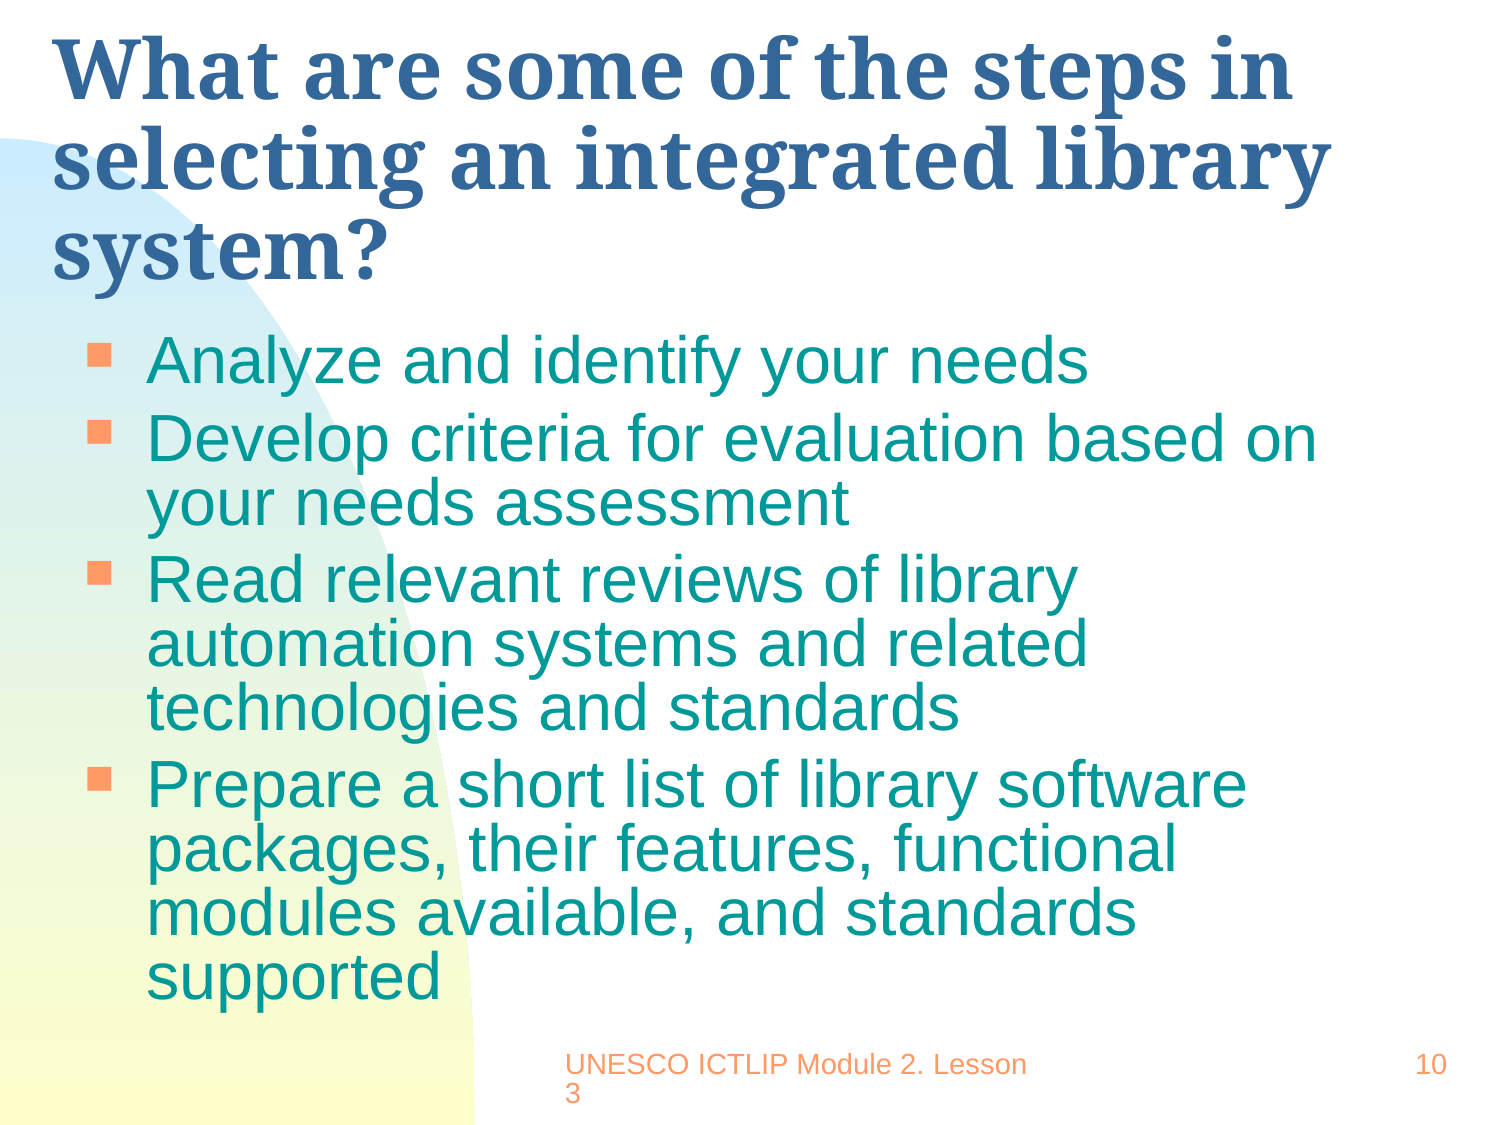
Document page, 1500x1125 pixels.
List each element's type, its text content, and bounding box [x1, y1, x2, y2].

slide_number 10 [1149, 1024, 1463, 1101]
footer UNESCO ICTLIP Module 2. Lesson 3 [549, 1026, 1063, 1101]
title What are some of the steps in selecting an integrated library system? [37, 74, 1463, 251]
list Analyze and identify your needs Develop criteria for evaluation based on your needs assessment Read relevant reviews of library automation systems and related technologies and standards Prepare a short list of library software packages, their features, functional modules available, and standards supported [74, 324, 1413, 1026]
